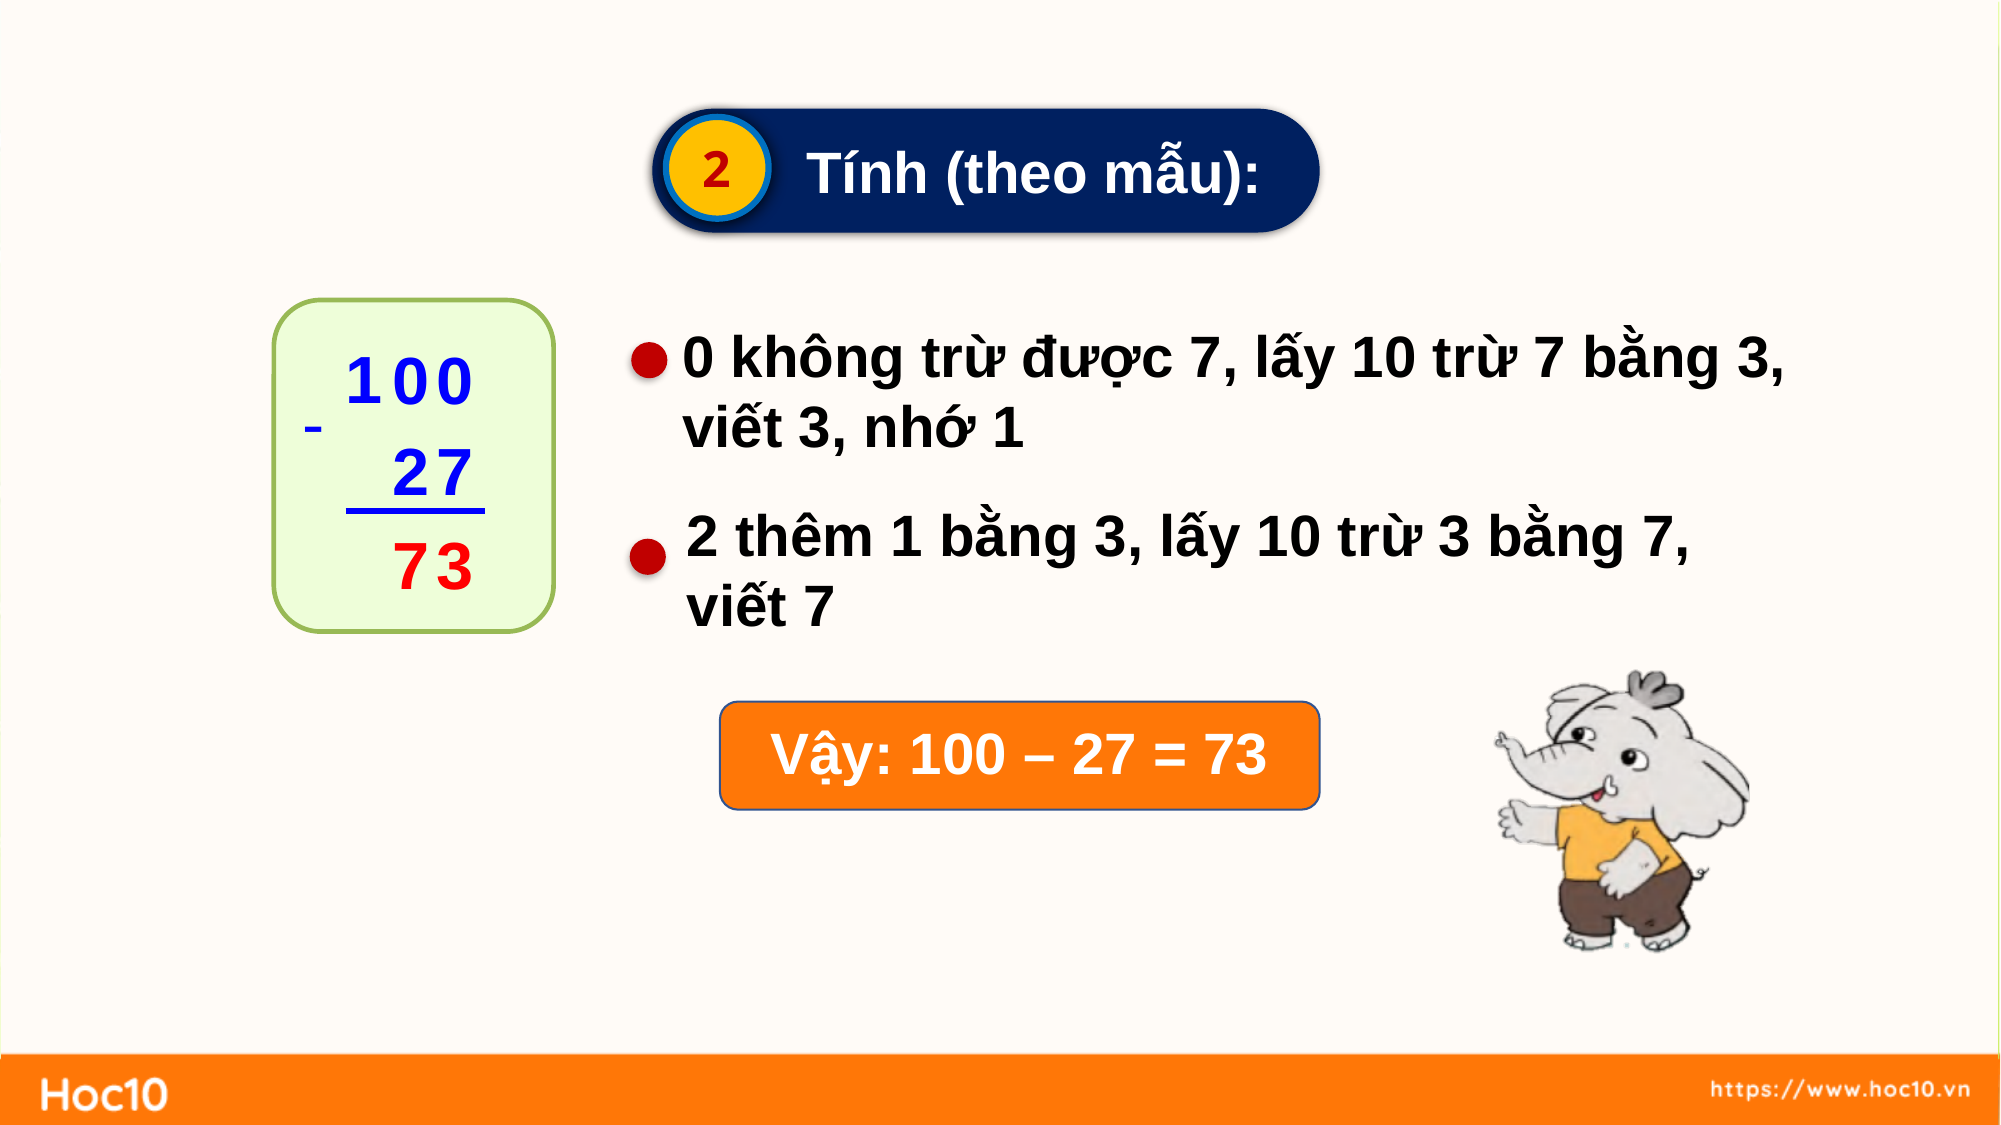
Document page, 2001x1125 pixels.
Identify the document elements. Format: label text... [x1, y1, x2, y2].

text_box 0 [453, 330, 497, 421]
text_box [719, 701, 1320, 810]
text_box 1 [330, 329, 405, 425]
text_box 7 [377, 515, 453, 610]
text_box [630, 341, 669, 380]
text_box 2 thêm 1 bằng 3, lấy 10 trừ 3 bằng 7, viết 7 [672, 490, 1746, 646]
text_box 2 [377, 421, 453, 510]
picture [0, 0, 2001, 1125]
text_box 0 không trừ được 7, lấy 10 trừ 7 bằng 3, viết 3, nhớ 1 [667, 312, 1818, 467]
text_box 0 [405, 330, 453, 421]
text_box 7 [453, 421, 497, 515]
text_box - [287, 373, 345, 469]
text_box [628, 537, 667, 576]
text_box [652, 108, 1320, 233]
text_box 3 [453, 515, 497, 610]
text_box [273, 299, 555, 633]
text_box 2 [377, 511, 453, 515]
